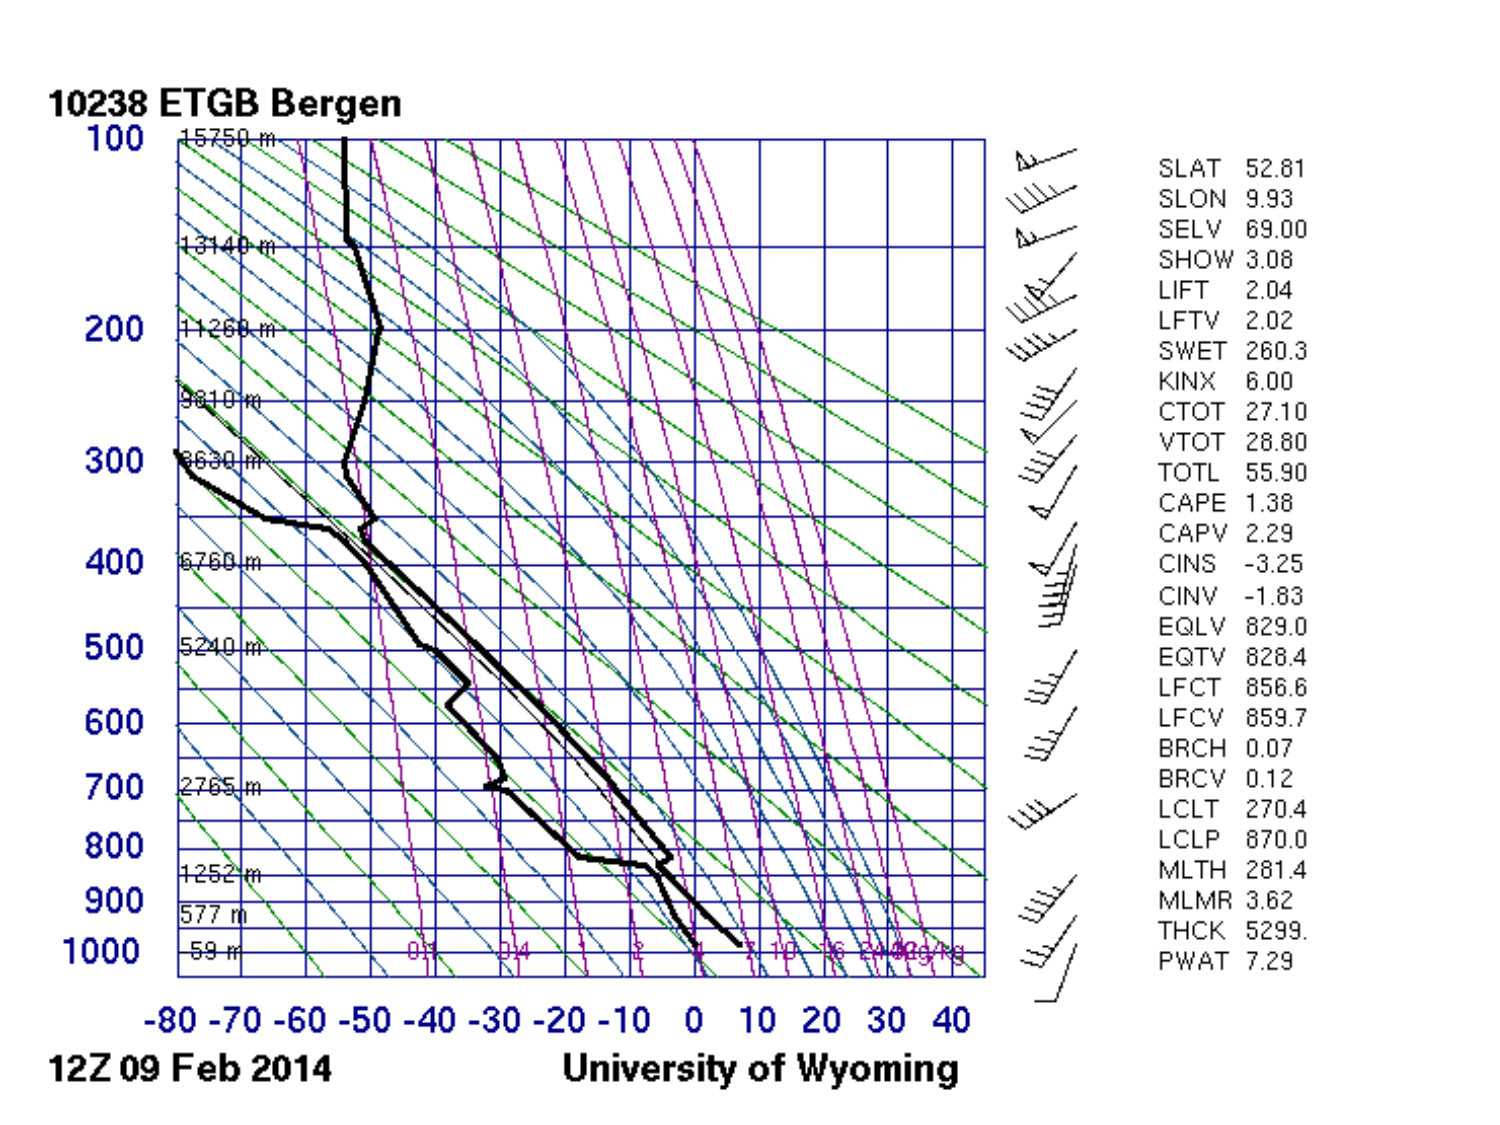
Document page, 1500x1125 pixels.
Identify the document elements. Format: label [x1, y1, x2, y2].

picture [43, 54, 1341, 1092]
